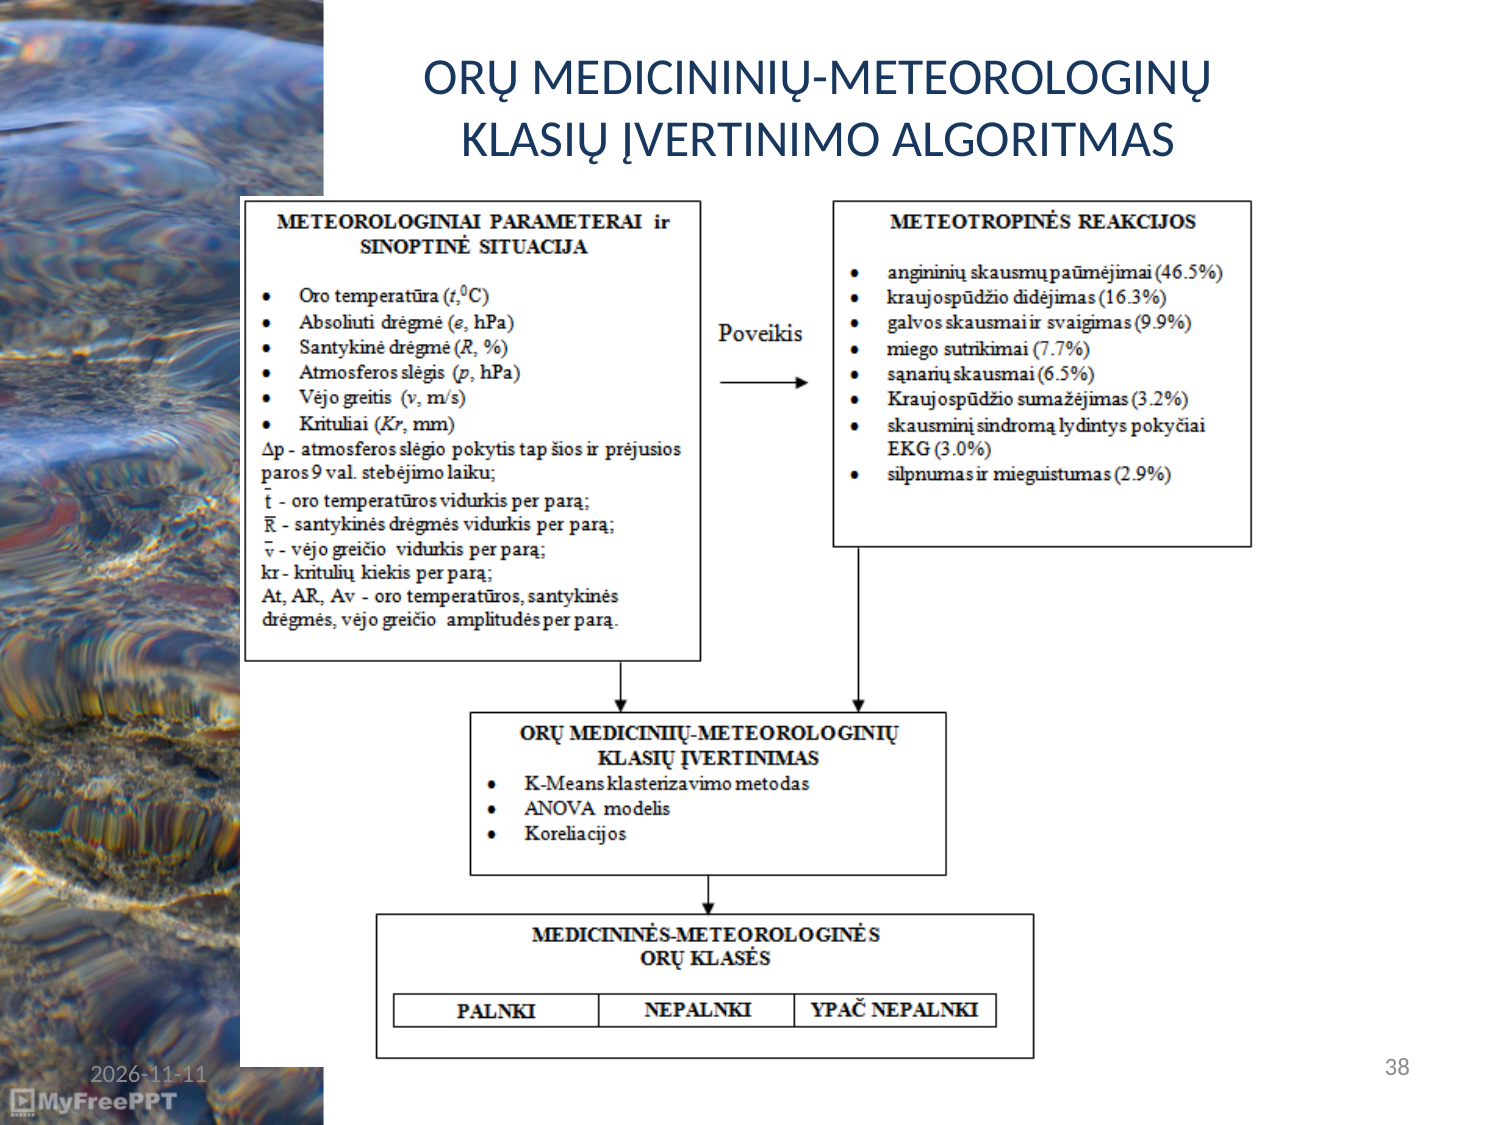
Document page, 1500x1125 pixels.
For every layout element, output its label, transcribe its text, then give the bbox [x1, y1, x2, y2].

title ORŲ MEDICININIŲ-METEOROLOGINŲ KLASIŲ ĮVERTINIMO ALGORITMAS [336, 33, 1301, 176]
slide_number 38 [1074, 1042, 1425, 1103]
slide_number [75, 1042, 425, 1103]
picture [0, 0, 1500, 1125]
